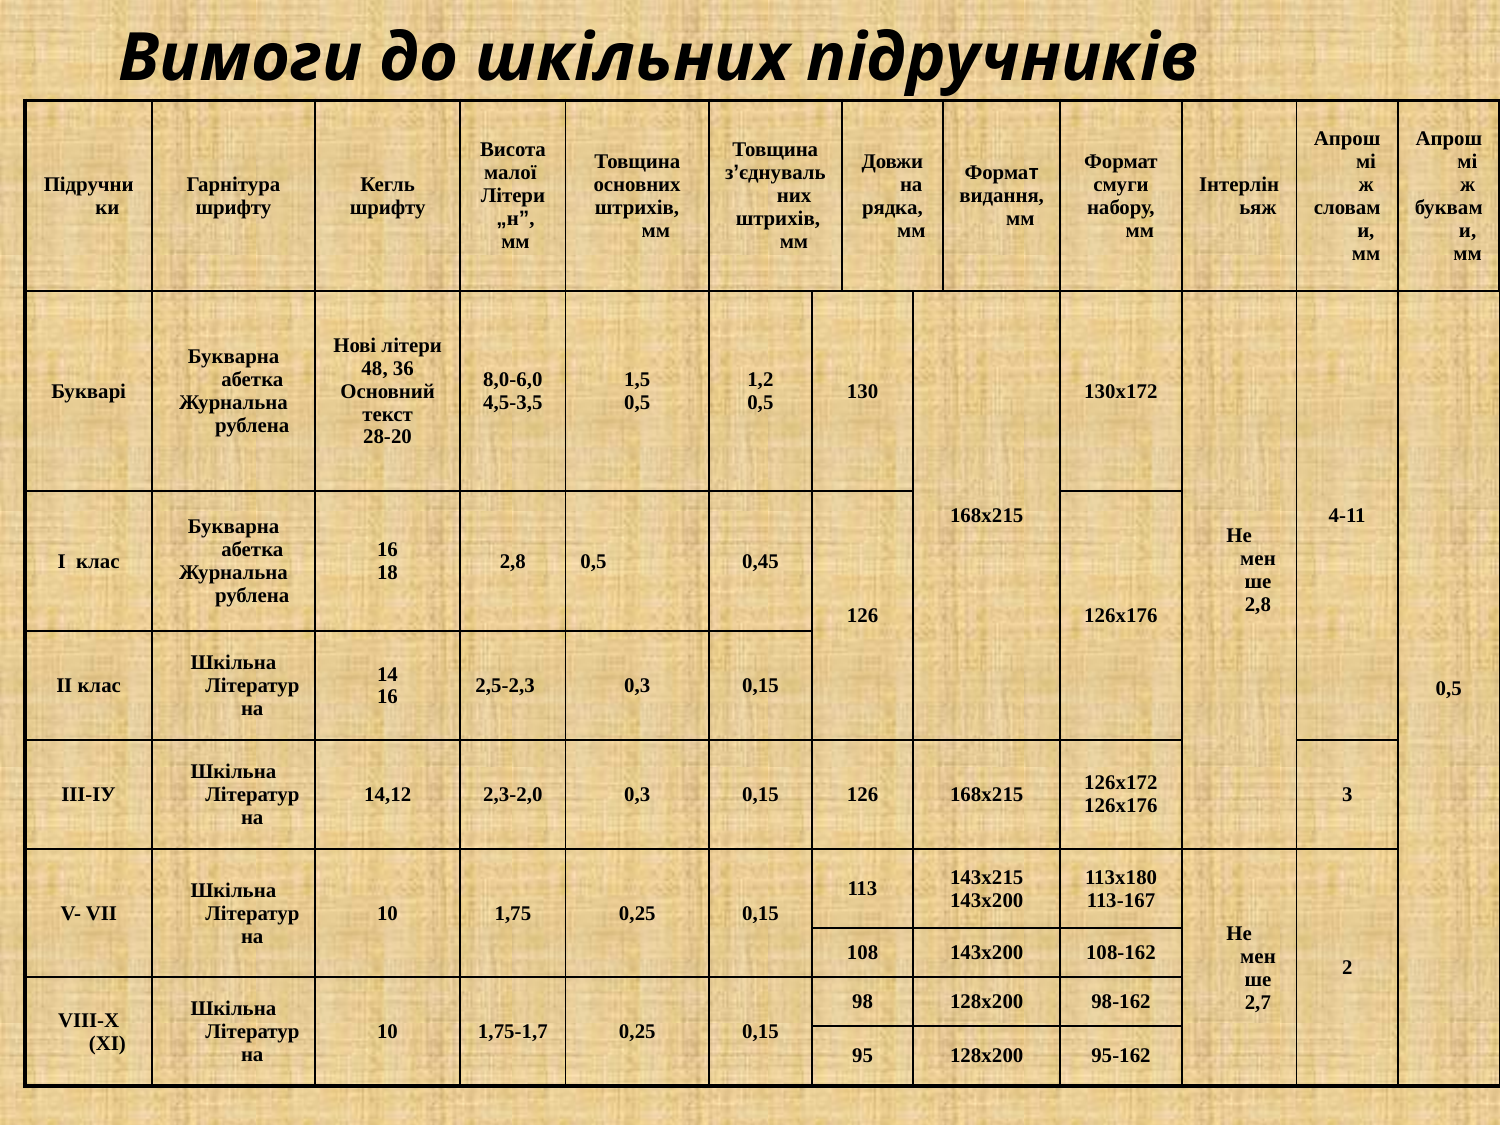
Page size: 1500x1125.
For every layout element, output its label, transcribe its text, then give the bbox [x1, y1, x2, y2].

table_cell Шкільна Літературна [153, 850, 314, 976]
table_cell Букварі [27, 292, 151, 490]
table_cell Шкільна Літературна [153, 978, 314, 1084]
table_cell 0,5 [566, 492, 708, 630]
table_cell 108-162 [1061, 929, 1181, 976]
table_cell 98-162 [1061, 978, 1181, 1025]
table_cell 95-162 [1061, 1027, 1181, 1084]
table_cell 2,3-2,0 [461, 741, 565, 848]
table_cell 1,5 0,5 [566, 292, 708, 490]
table_header Товщина основних штрихів, мм [566, 102, 708, 290]
table_cell 14,12 [316, 741, 459, 848]
table_cell 168х215 [914, 741, 1059, 848]
table_cell 1,75 [461, 850, 565, 976]
table_cell 108 [813, 929, 912, 976]
table_header Інтерліньяж [1183, 102, 1296, 290]
table_cell 143х200 [914, 929, 1059, 976]
table_header Формат видання, мм [944, 102, 1059, 290]
table_cell ІІ клас [27, 632, 151, 739]
table_cell I клас [27, 492, 151, 630]
table_cell 0,25 [566, 850, 708, 976]
table_cell 130 [813, 292, 912, 490]
table_cell 1,75-1,7 [461, 978, 565, 1084]
table_cell 0,15 [710, 850, 811, 976]
table_cell 16 18 [316, 492, 459, 630]
table_cell Шкільна Літературна [153, 632, 314, 739]
table_header Формат смуги набору, мм [1061, 102, 1181, 290]
table_cell Не менше 2,8 [1183, 292, 1296, 848]
table_header Товщина з’єднувальних штрихів, мм [710, 102, 841, 290]
table_cell 0,3 [566, 632, 708, 739]
table_cell 4-11 [1297, 292, 1397, 739]
table_cell 95 [813, 1027, 912, 1084]
table_cell 143х215 143х200 [914, 850, 1059, 927]
table_header Апрош між словами, мм [1297, 102, 1397, 290]
table_cell 10 [316, 978, 459, 1084]
table_header Висота малої Літери „н”, мм [461, 102, 565, 290]
table_cell 128х200 [914, 978, 1059, 1025]
table_header Кегль шрифту [316, 102, 459, 290]
table_cell 8,0-6,0 4,5-3,5 [461, 292, 565, 490]
table_cell 128х200 [914, 1027, 1059, 1084]
table_cell 10 [316, 850, 459, 976]
table_cell 0,15 [710, 978, 811, 1084]
table_cell Букварна абетка Журнальна рублена [153, 292, 314, 490]
table_cell 14 16 [316, 632, 459, 739]
picture [0, 0, 1500, 1125]
table_cell 3 [1297, 741, 1397, 848]
table_cell 0,3 [566, 741, 708, 848]
table_cell 0,15 [710, 632, 811, 739]
table_cell Нові літери 48, 36 Основний текст 28-20 [316, 292, 459, 490]
table_header Апрош між буквами, мм [1399, 102, 1498, 290]
table_cell ІІІ-ІУ [27, 741, 151, 848]
table_cell 2 [1297, 850, 1397, 1084]
table_cell 168х215 [914, 292, 1059, 739]
table_cell 98 [813, 978, 912, 1025]
table_cell Букварна абетка Журнальна рублена [153, 492, 314, 630]
table_cell 0,5 [1399, 292, 1499, 1084]
table_header Підручники [27, 102, 151, 290]
table_cell 2,5-2,3 [461, 632, 565, 739]
table_cell VІІІ-Х (ХІ) [27, 978, 151, 1084]
table_cell 126х176 [1061, 492, 1181, 739]
table_cell 126 [813, 741, 912, 848]
table_cell 1,2 0,5 [710, 292, 811, 490]
table_cell 0,15 [710, 741, 811, 848]
table_cell Шкільна Літературна [153, 741, 314, 848]
table_cell 0,45 [710, 492, 811, 630]
table_cell V- VІІ [27, 850, 151, 976]
table_header Гарнітура шрифту [153, 102, 314, 290]
table_cell 2,8 [461, 492, 565, 630]
title Вимоги до шкільних підручників [102, 23, 1398, 99]
table_cell Не менше 2,7 [1183, 850, 1296, 1084]
table_header Довжина рядка, мм [843, 102, 942, 290]
table_cell 130х172 [1061, 292, 1181, 490]
table_cell 0,25 [566, 978, 708, 1084]
table_cell 113х180 113-167 [1061, 850, 1181, 927]
table_cell 126 [813, 492, 912, 739]
table_cell 113 [813, 850, 912, 927]
table_cell 126х172 126х176 [1061, 741, 1181, 848]
